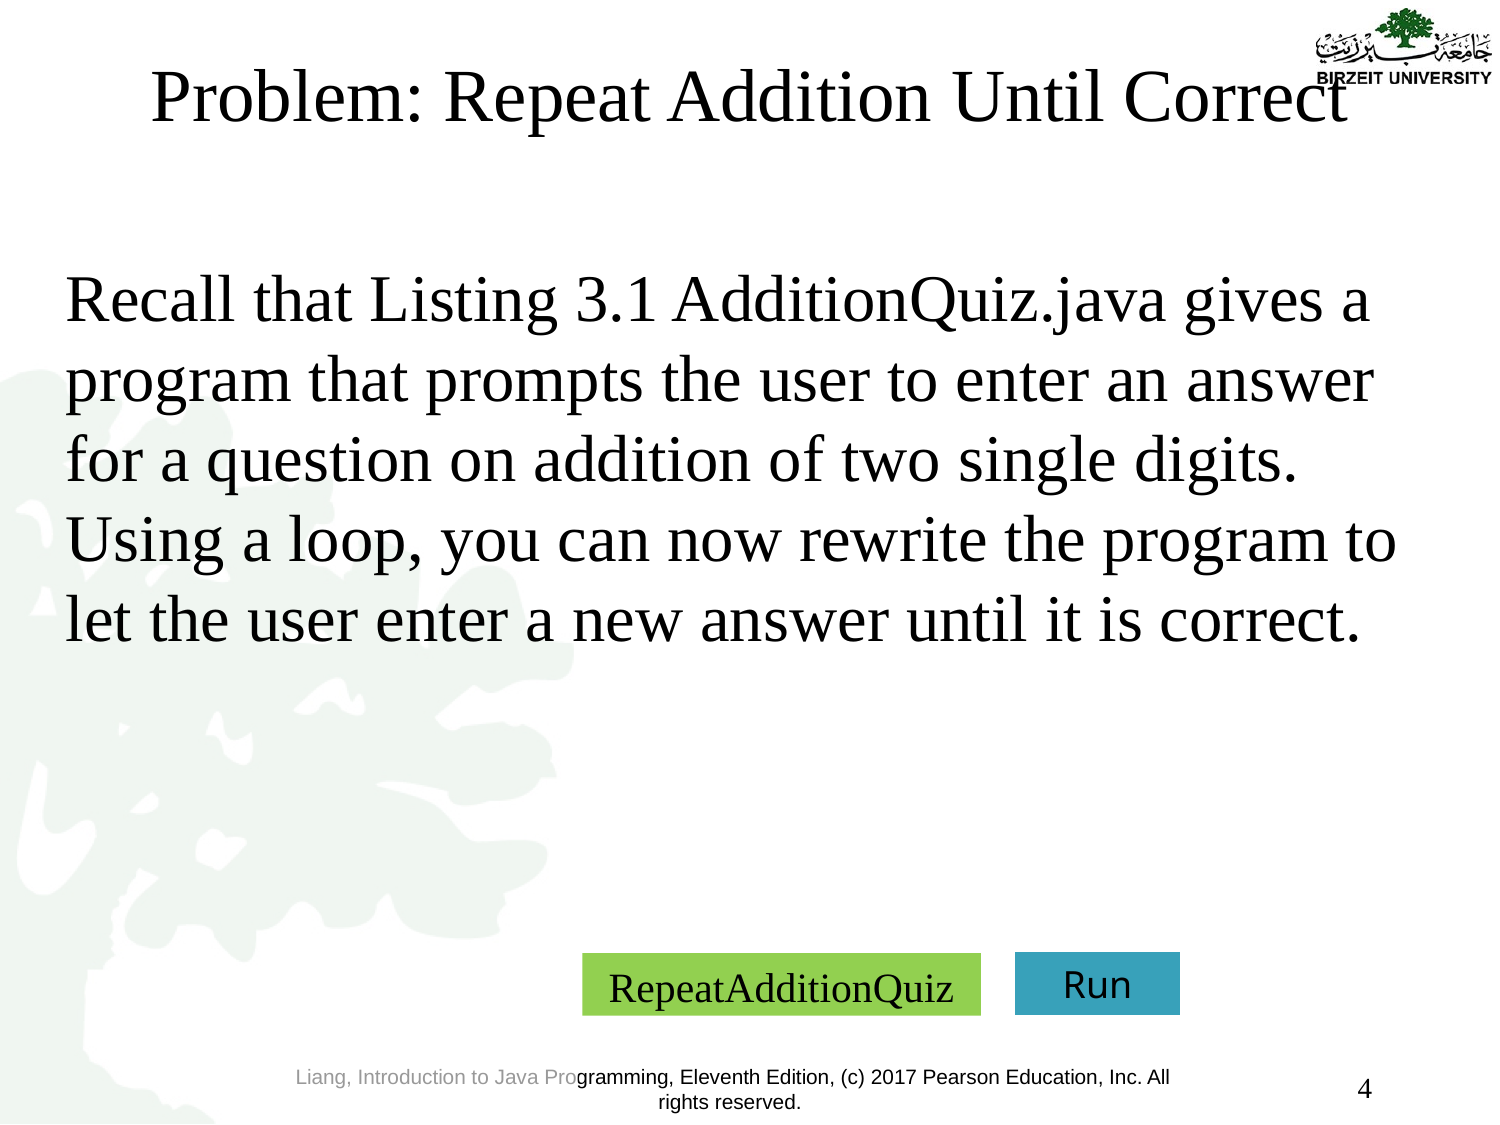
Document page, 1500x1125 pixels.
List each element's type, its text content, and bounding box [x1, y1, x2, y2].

picture [494, 1070, 503, 1084]
slide_number 4 [1074, 1049, 1388, 1125]
text_box RepeatAdditionQuiz [582, 953, 981, 1016]
picture [381, 1073, 387, 1084]
picture [411, 1073, 420, 1084]
picture [400, 1069, 409, 1084]
picture [443, 1073, 453, 1084]
picture [506, 1073, 517, 1084]
picture [478, 1073, 488, 1084]
picture [297, 1070, 306, 1084]
picture [471, 1071, 477, 1084]
picture [374, 1071, 380, 1084]
picture [546, 1070, 557, 1084]
picture [432, 1071, 438, 1084]
list Recall that Listing 3.1 AdditionQuiz.java gives a program that prompts the user to enter an answer for a question on addition of two single digits. Using a loop, you can now rewrite the program to let the user enter a new answer until it is correct. [50, 247, 1451, 689]
picture [388, 1073, 398, 1084]
picture [528, 1073, 539, 1084]
picture [455, 1073, 464, 1084]
picture [559, 1073, 565, 1084]
picture [423, 1073, 432, 1084]
picture [324, 1073, 333, 1084]
text_box Run [1014, 952, 1181, 1015]
picture [312, 1073, 323, 1084]
title Problem: Repeat Addition Until Correct [0, 39, 1500, 143]
picture [566, 1073, 576, 1084]
picture [335, 1073, 344, 1088]
picture [1316, 8, 1492, 39]
picture [516, 1073, 526, 1084]
picture [364, 1073, 373, 1084]
